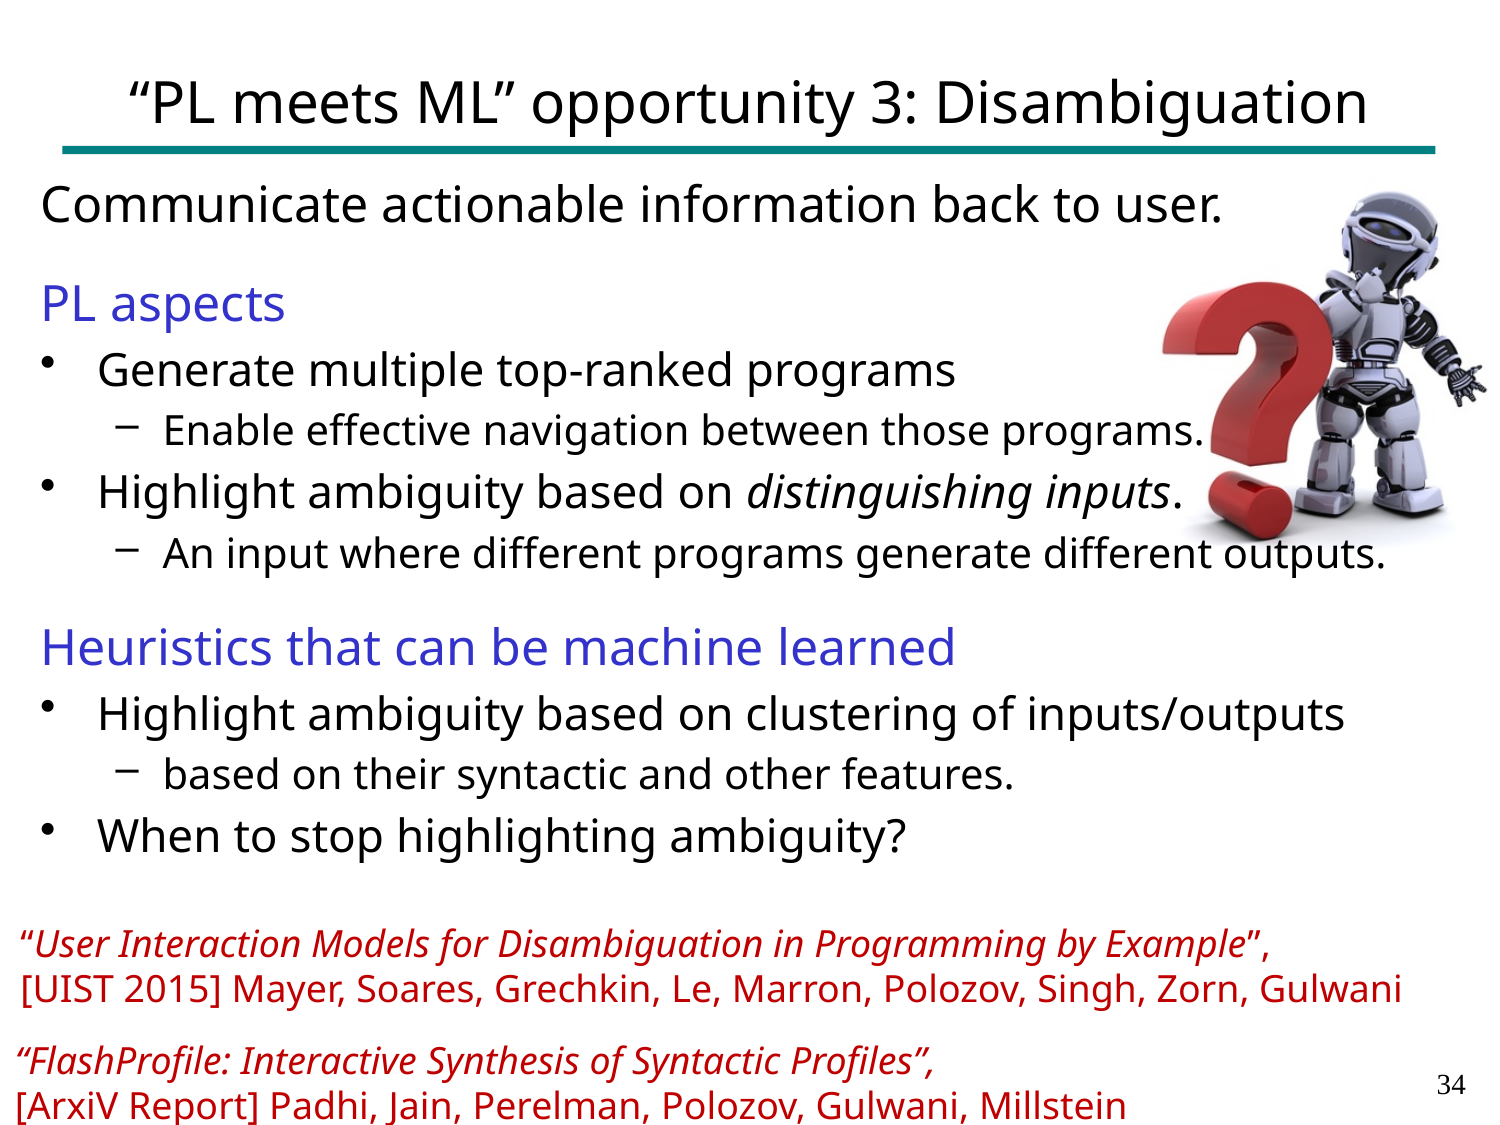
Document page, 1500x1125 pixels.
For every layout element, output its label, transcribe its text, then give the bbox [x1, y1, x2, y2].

picture [1155, 161, 1494, 584]
slide_number 33 [1446, 1057, 1482, 1121]
title “PL meets ML” opportunity 3: Disambiguation [72, 49, 1427, 151]
text_box “FlashProfile: Interactive Synthesis of Syntactic Profiles”, [ArxiV Report] Padhi, Jain, Perelman, Polozov, Gulwani, Millstein [0, 1029, 1446, 1125]
text_box “User Interaction Models for Disambiguation in Programming by Example”, [UIST 2015] Mayer, Soares, Grechkin, Le, Marron, Polozov, Singh, Zorn, Gulwani [5, 912, 1452, 1018]
list Communicate actionable information back to user. PL aspects Generate multiple top-ranked programs Enable effective navigation between those programs. Highlight ambiguity based on distinguishing inputs. An input where different programs generate different outputs. Heuristics that can be machine learned Highlight ambiguity based on clustering of inputs/outputs based on their syntactic and other features. When to stop highlighting ambiguity? [25, 164, 1474, 890]
